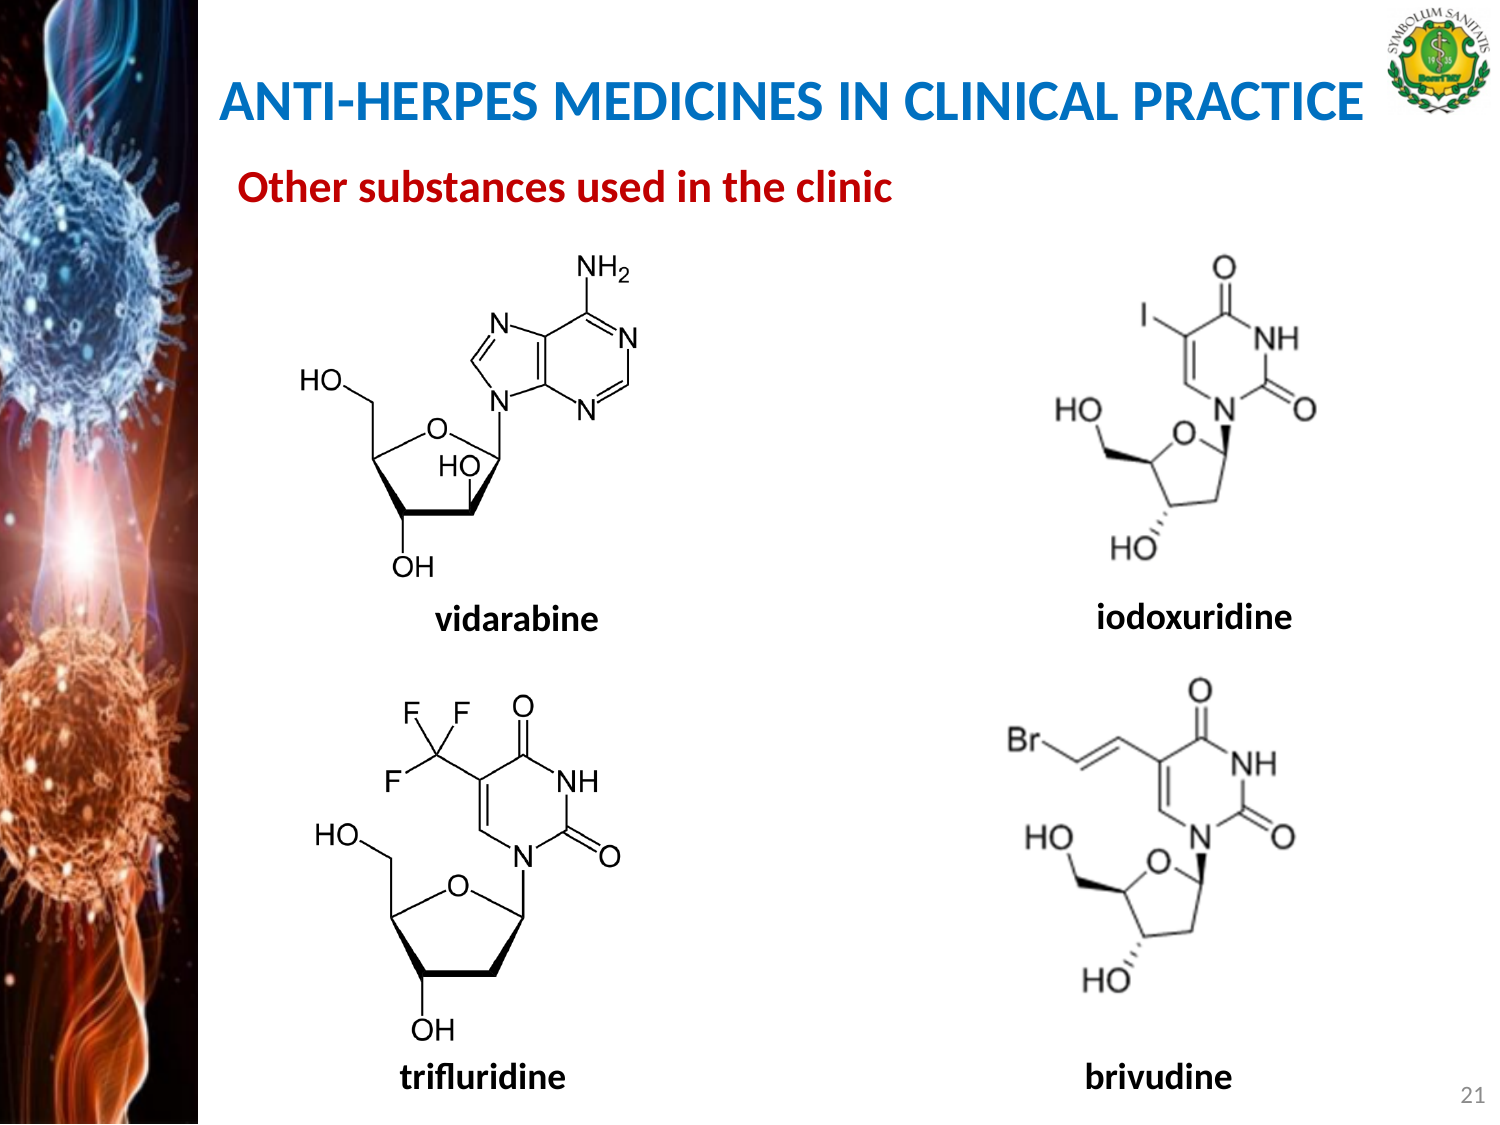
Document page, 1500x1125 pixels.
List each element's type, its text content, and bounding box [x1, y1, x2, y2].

text_box Anti-herpes medicines in clinical practice [203, 30, 1388, 173]
text_box Other substances used in the clinic [222, 149, 908, 219]
picture [0, 0, 198, 1124]
text_box brivudine [1069, 1045, 1249, 1105]
text_box vidarabine [420, 597, 615, 646]
text_box iodoxuridine [1081, 595, 1308, 645]
slide_number 21 [1406, 1063, 1500, 1124]
picture [306, 684, 631, 1051]
picture [1030, 244, 1338, 587]
text_box trifluridine [384, 1059, 591, 1105]
picture [1387, 6, 1492, 115]
picture [985, 656, 1333, 1020]
picture [289, 243, 648, 589]
